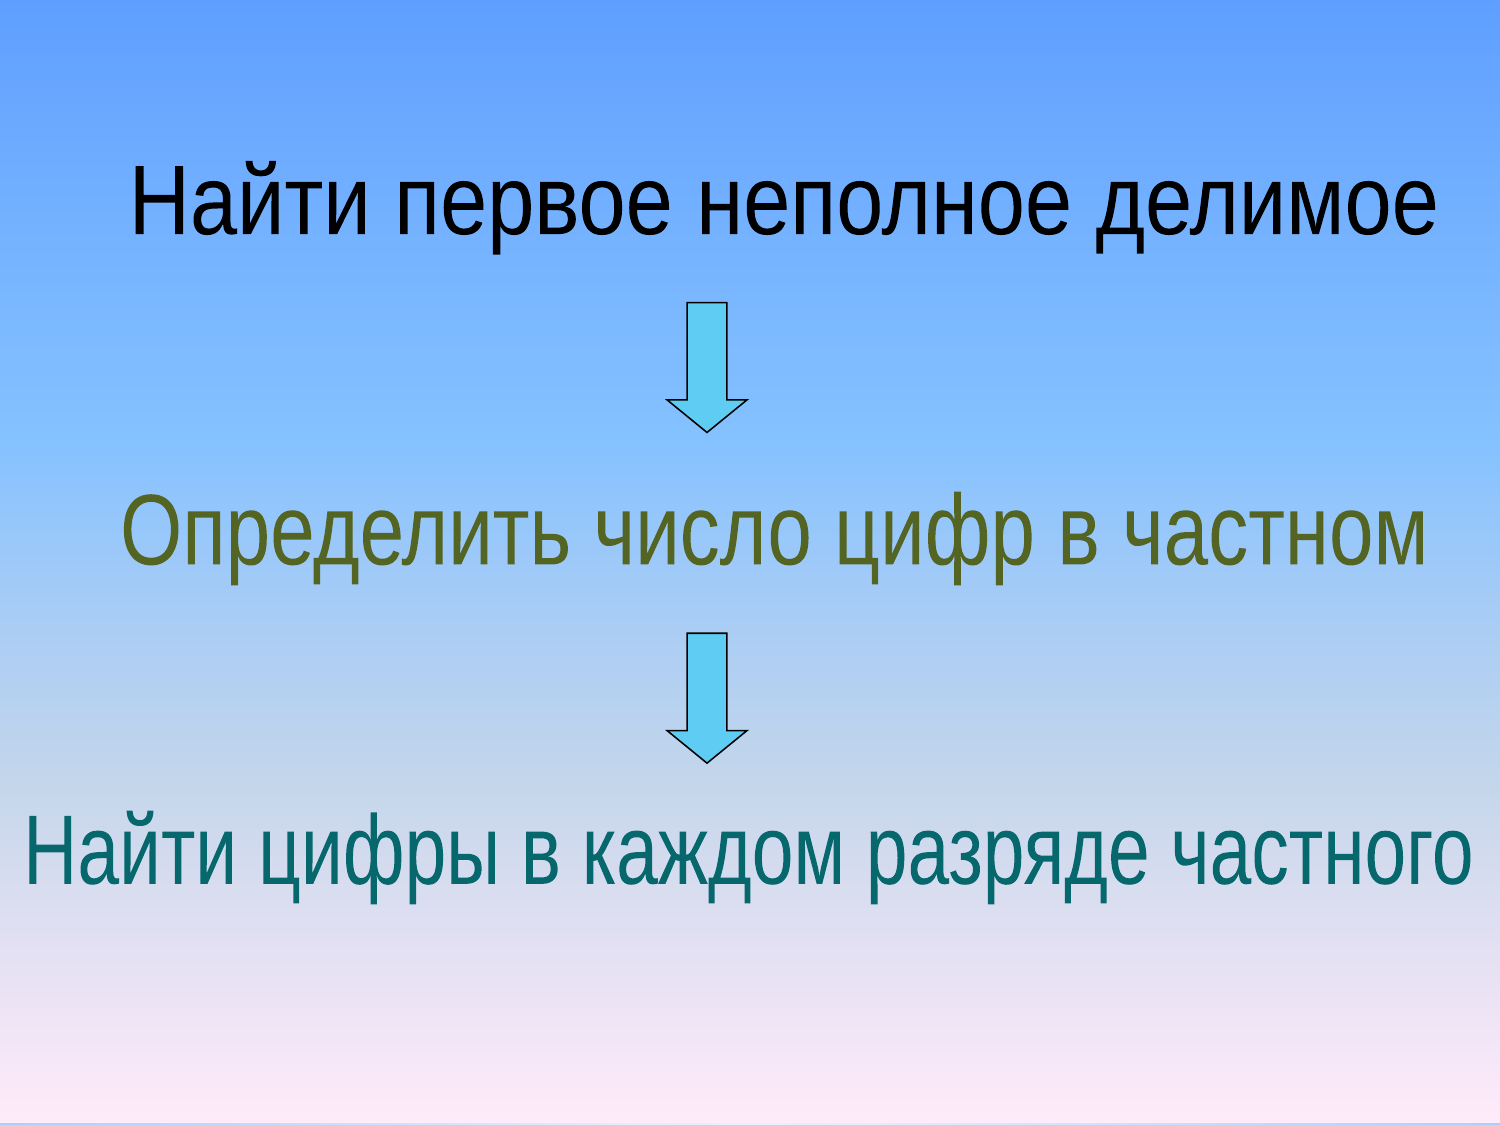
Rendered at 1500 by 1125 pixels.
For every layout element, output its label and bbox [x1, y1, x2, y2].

list [0, 0, 1500, 1123]
